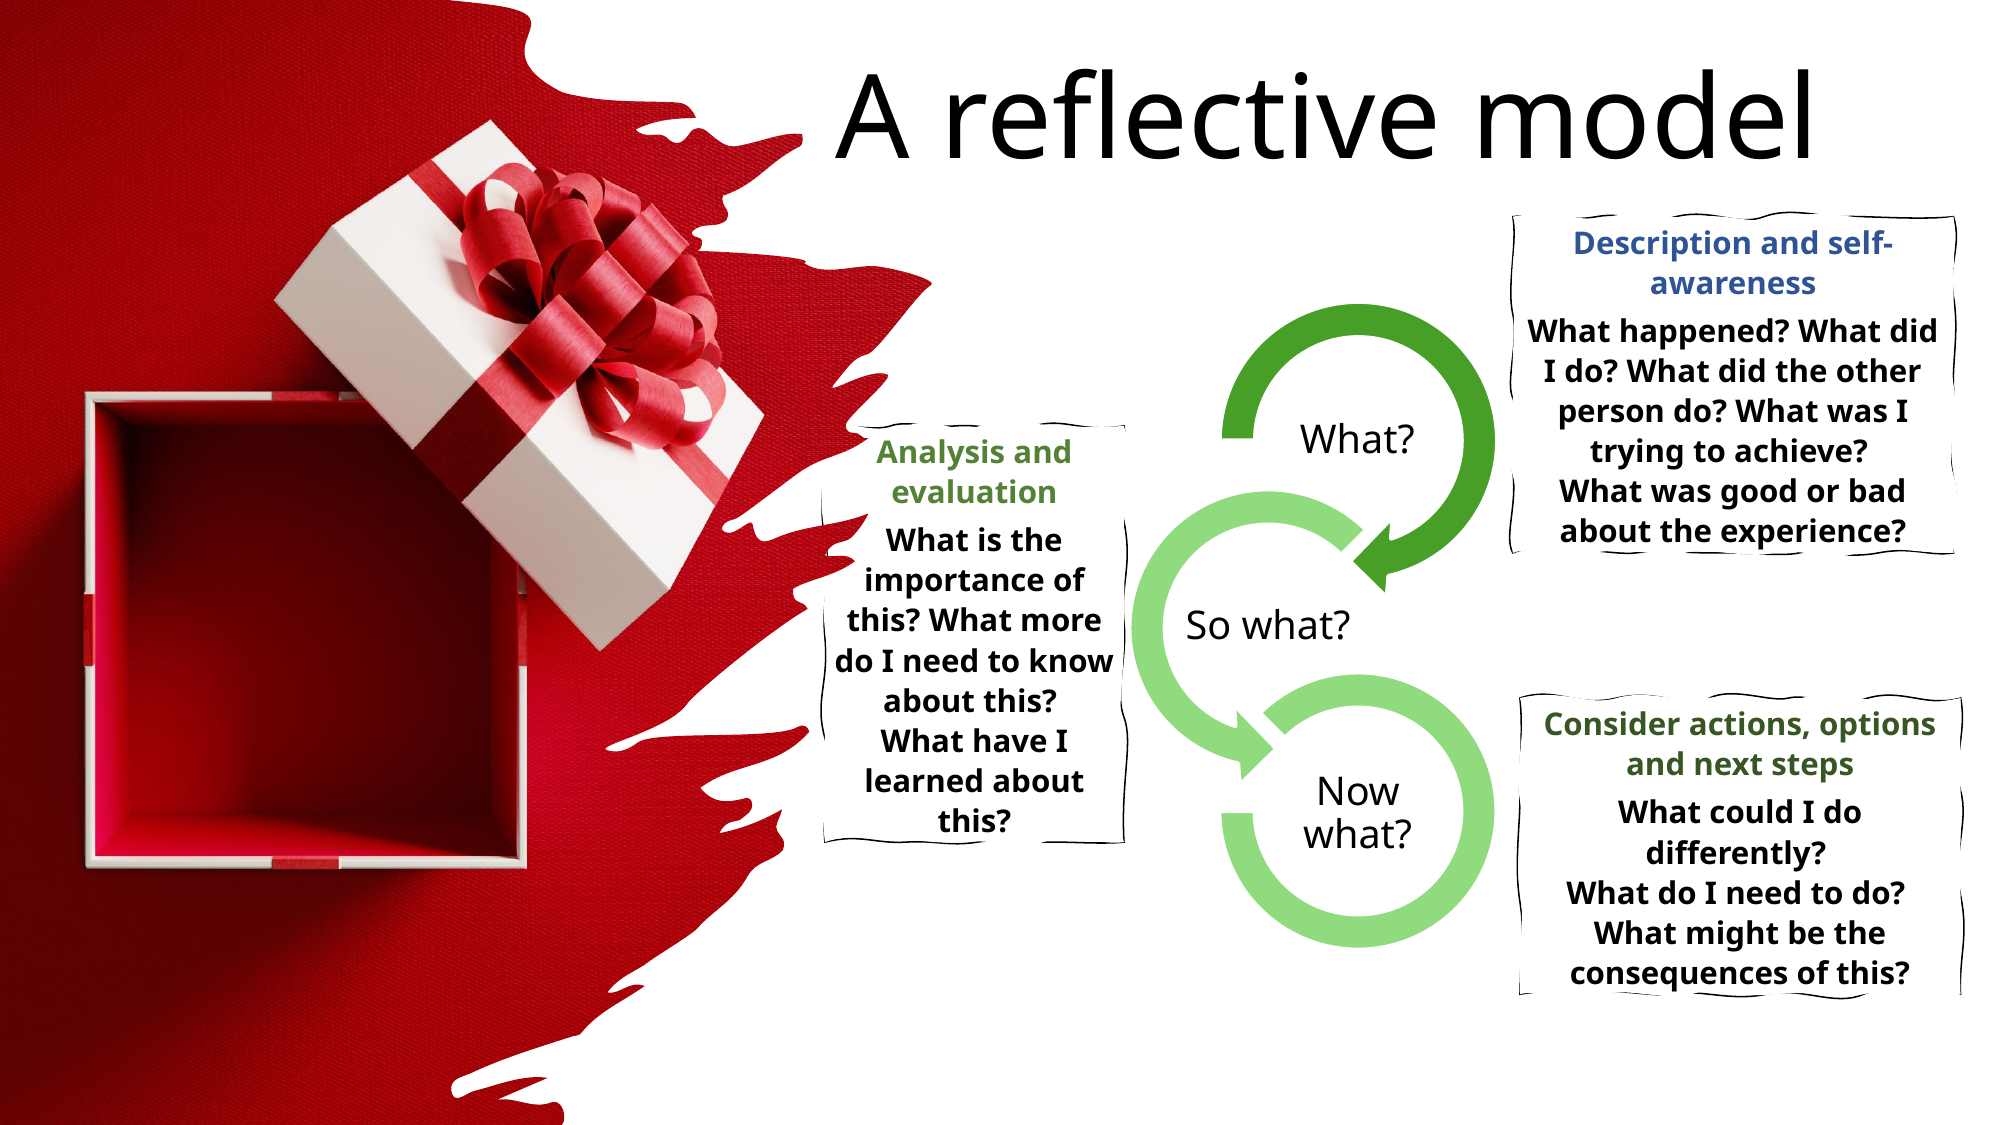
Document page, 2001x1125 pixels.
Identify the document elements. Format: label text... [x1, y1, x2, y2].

text_box Consider actions, options and next steps What could I do differently? What do I need to do? What might be the consequences of this? [1519, 695, 1964, 999]
picture [0, 0, 933, 1125]
title A reflective model [933, 17, 2000, 207]
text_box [933, 278, 1853, 950]
text_box Description and self-awareness What happened? What did I do? What did the other person do? What was I trying to achieve? What was good or bad about the experience? [1511, 212, 1957, 556]
